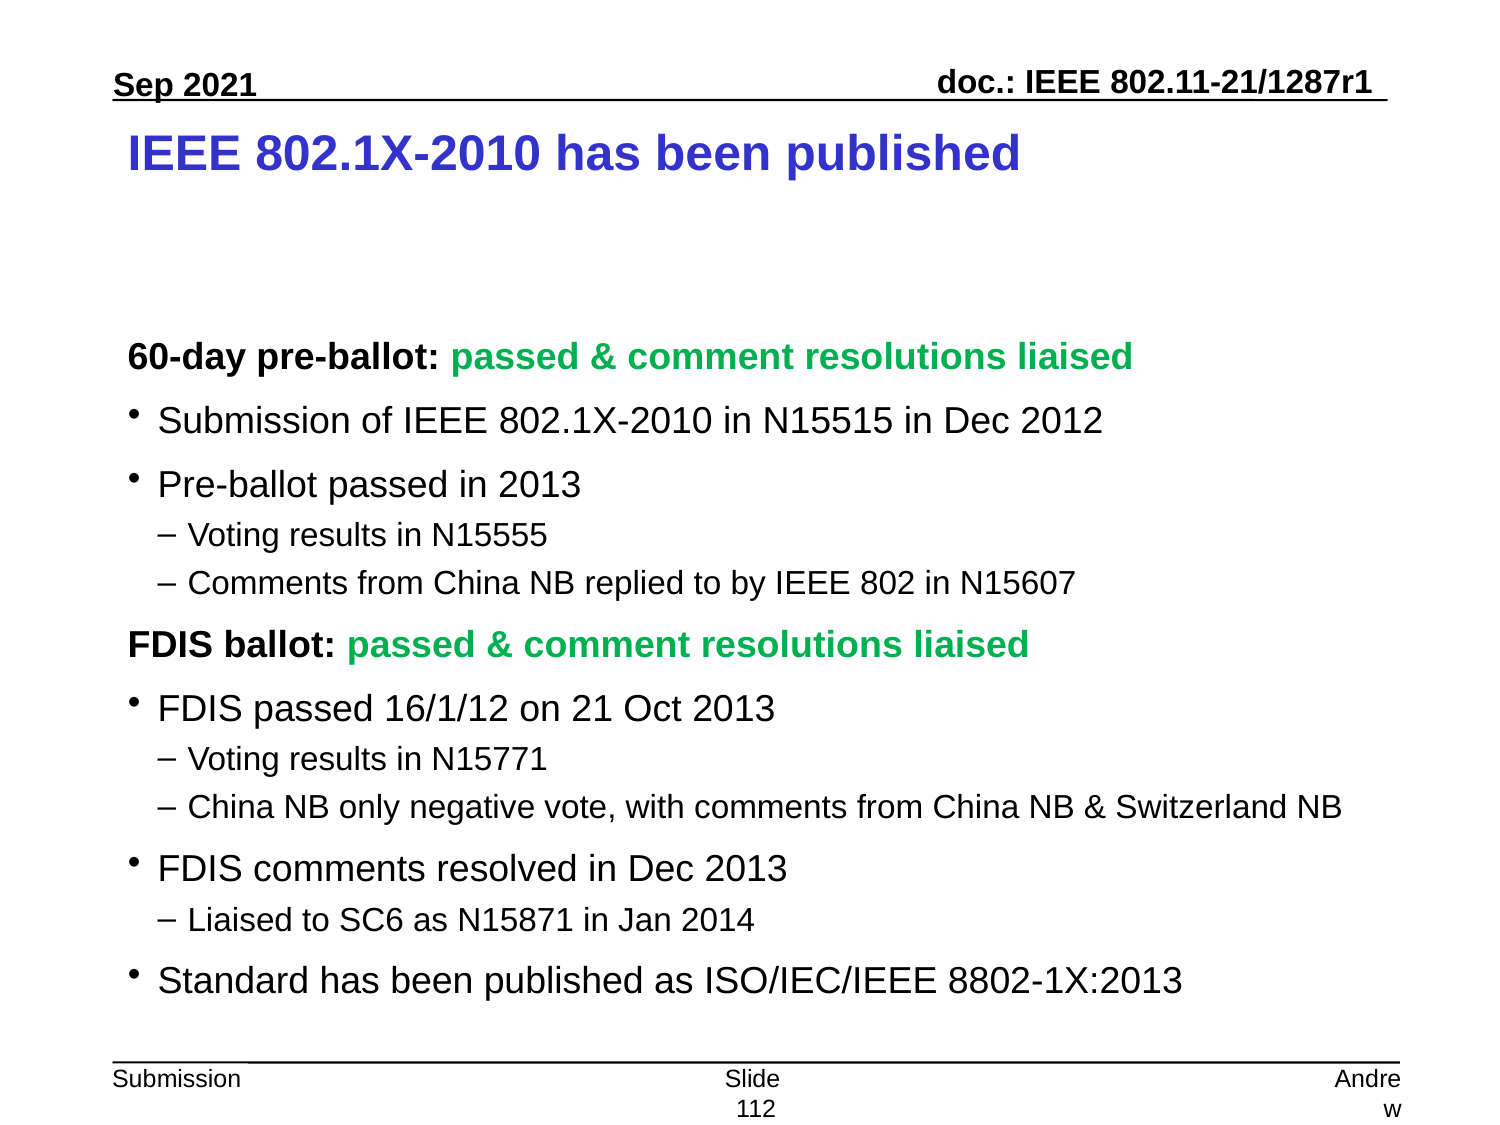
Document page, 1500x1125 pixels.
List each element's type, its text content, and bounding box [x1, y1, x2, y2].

slide_number Slide 112 [709, 1061, 803, 1093]
list 60-day pre-ballot: passed & comment resolutions liaised Submission of IEEE 802.1X-2010 in N15515 in Dec 2012 Pre-ballot passed in 2013 Voting results in N15555 Comments from China NB replied to by IEEE 802 in N15607 FDIS ballot: passed & comment resolutions liaised FDIS passed 16/1/12 on 21 Oct 2013 Voting results in N15771 China NB only negative vote, with comments from China NB & Switzerland NB FDIS comments resolved in Dec 2013 Liaised to SC6 as N15871 in Jan 2014 Standard has been published as ISO/IEC/IEEE 8802-1X:2013 [112, 324, 1388, 1000]
footer Andrew Myles, Cisco [1320, 1061, 1402, 1093]
title IEEE 802.1X-2010 has been published [112, 112, 1388, 288]
